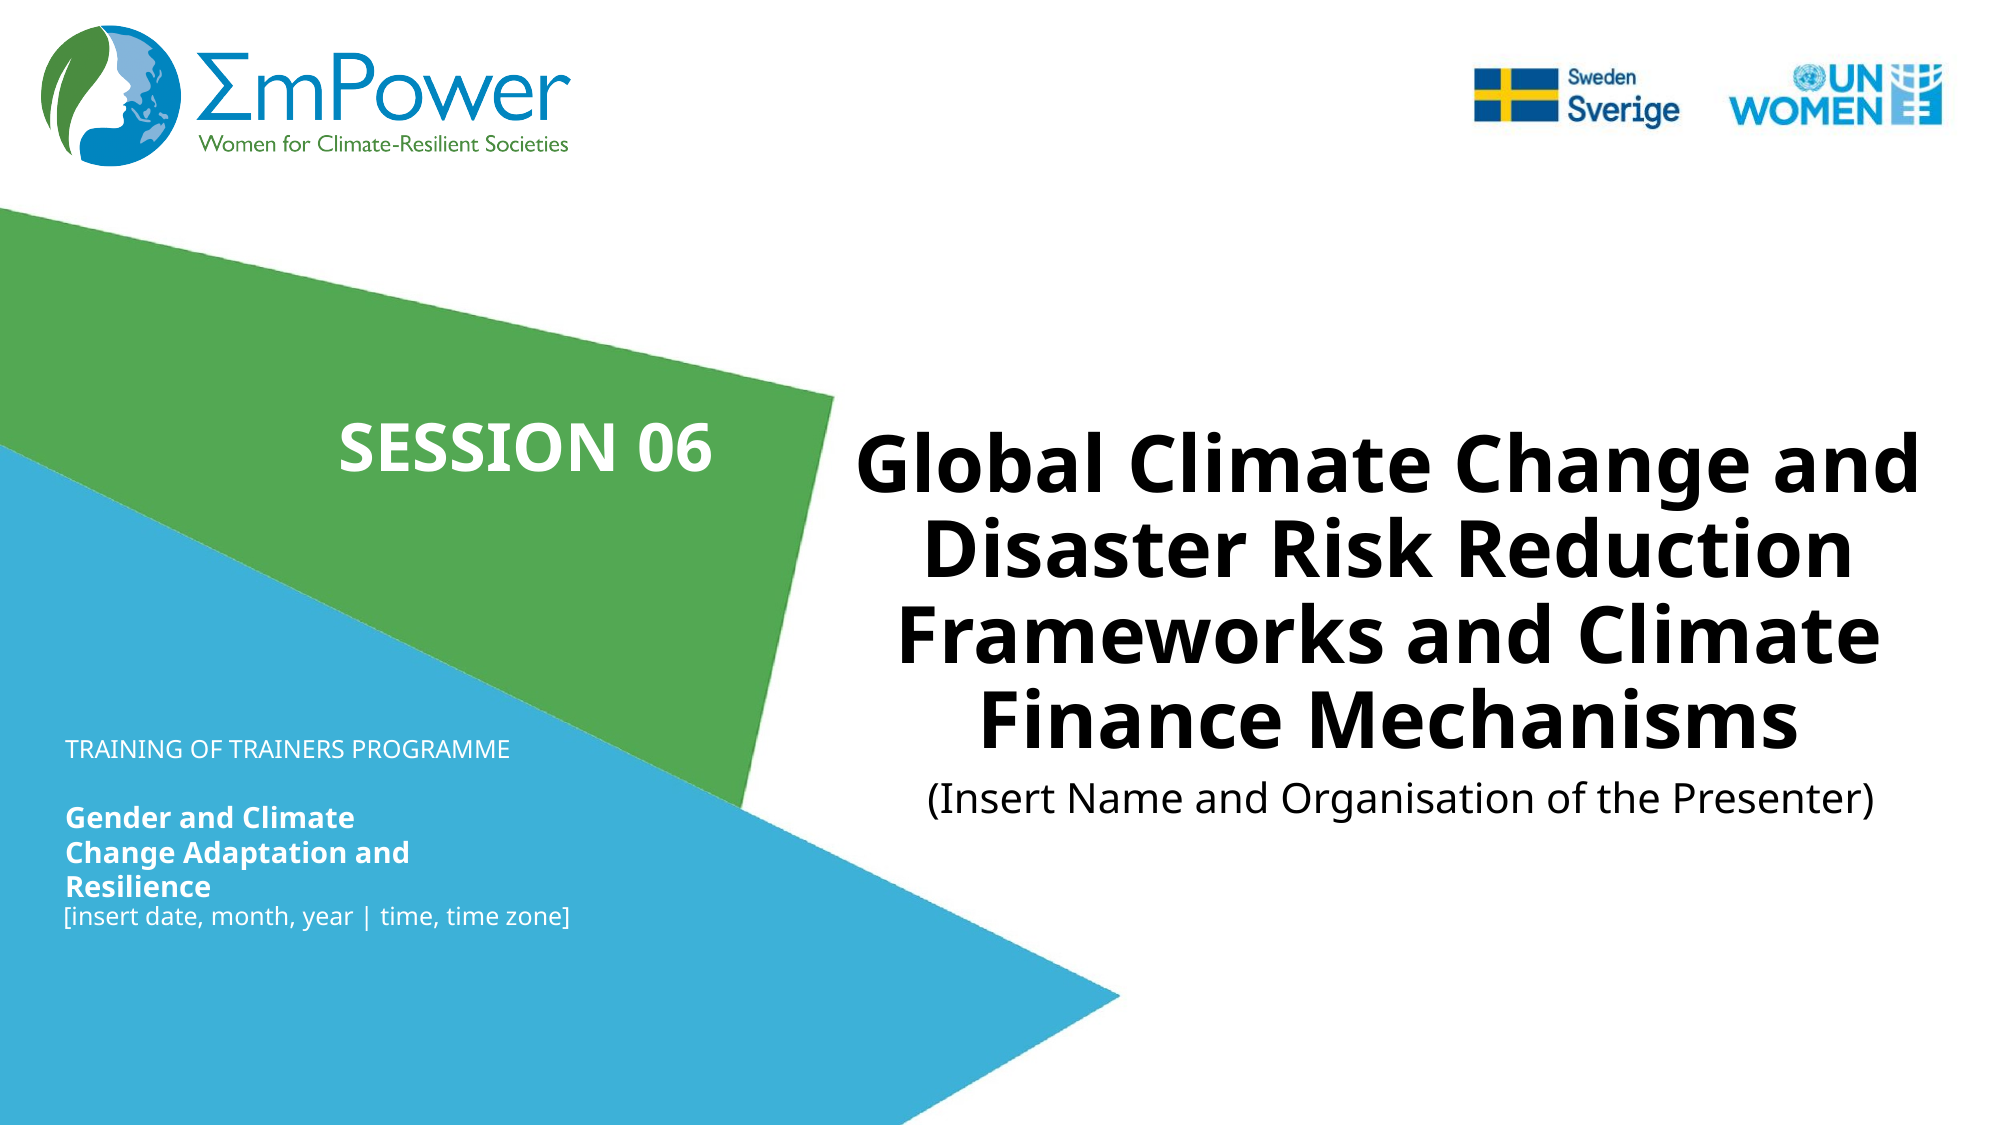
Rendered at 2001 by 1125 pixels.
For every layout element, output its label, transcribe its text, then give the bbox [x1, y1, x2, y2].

picture [0, 0, 2000, 1125]
title Global Climate Change and Disaster Risk Reduction Frameworks and Climate Finance Mechanisms [794, 397, 1984, 774]
text_box [insert date, month, year | time, time zone] [48, 892, 1049, 938]
text_box SESSION 06 [258, 397, 729, 493]
subtitle (Insert Name and Organisation of the Presenter) [848, 769, 1953, 864]
